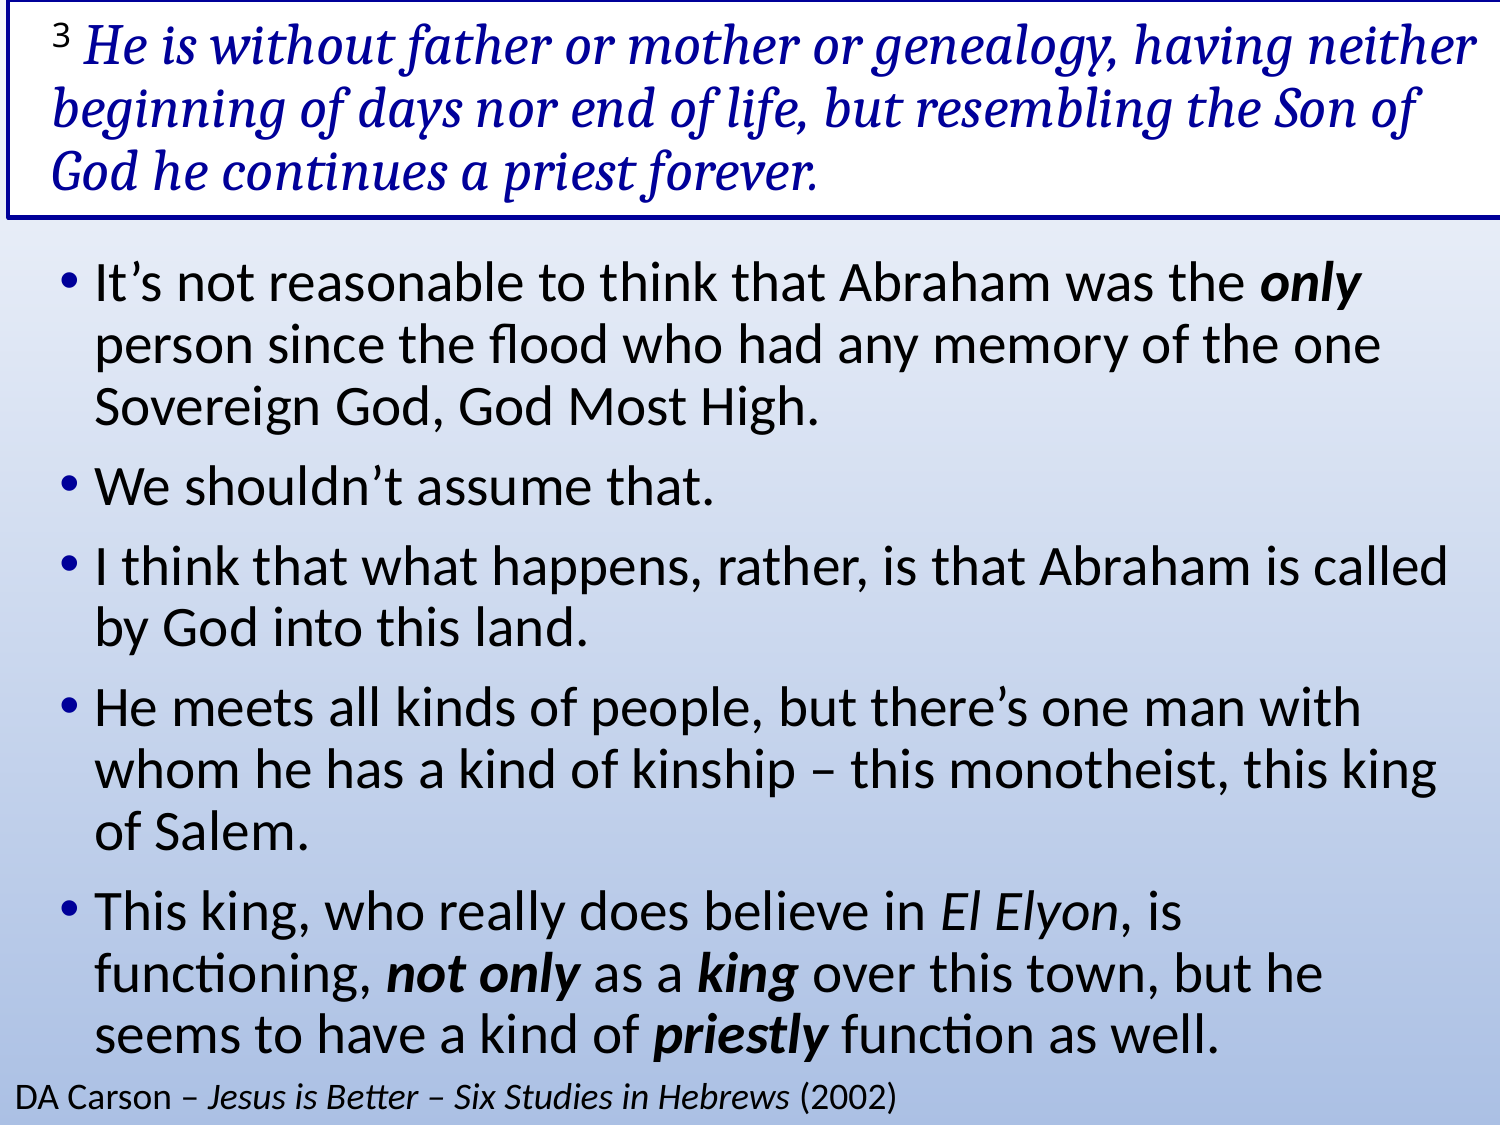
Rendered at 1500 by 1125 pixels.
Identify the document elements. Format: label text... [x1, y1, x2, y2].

title 3 He is without father or mother or genealogy, having neither beginning of days nor end of life, but resembling the Son of God he continues a priest forever. [8, 0, 1500, 218]
list It’s not reasonable to think that Abraham was the only person since the flood who had any memory of the one Sovereign God, God Most High. We shouldn’t assume that. I think that what happens, rather, is that Abraham is called by God into this land. He meets all kinds of people, but there’s one man with whom he has a kind of kinship – this monotheist, this king of Salem. This king, who really does believe in El Elyon, is functioning, not only as a king over this town, but he seems to have a kind of priestly function as well. [44, 244, 1473, 1064]
text_box DA Carson – Jesus is Better – Six Studies in Hebrews (2002) [0, 1064, 1500, 1125]
